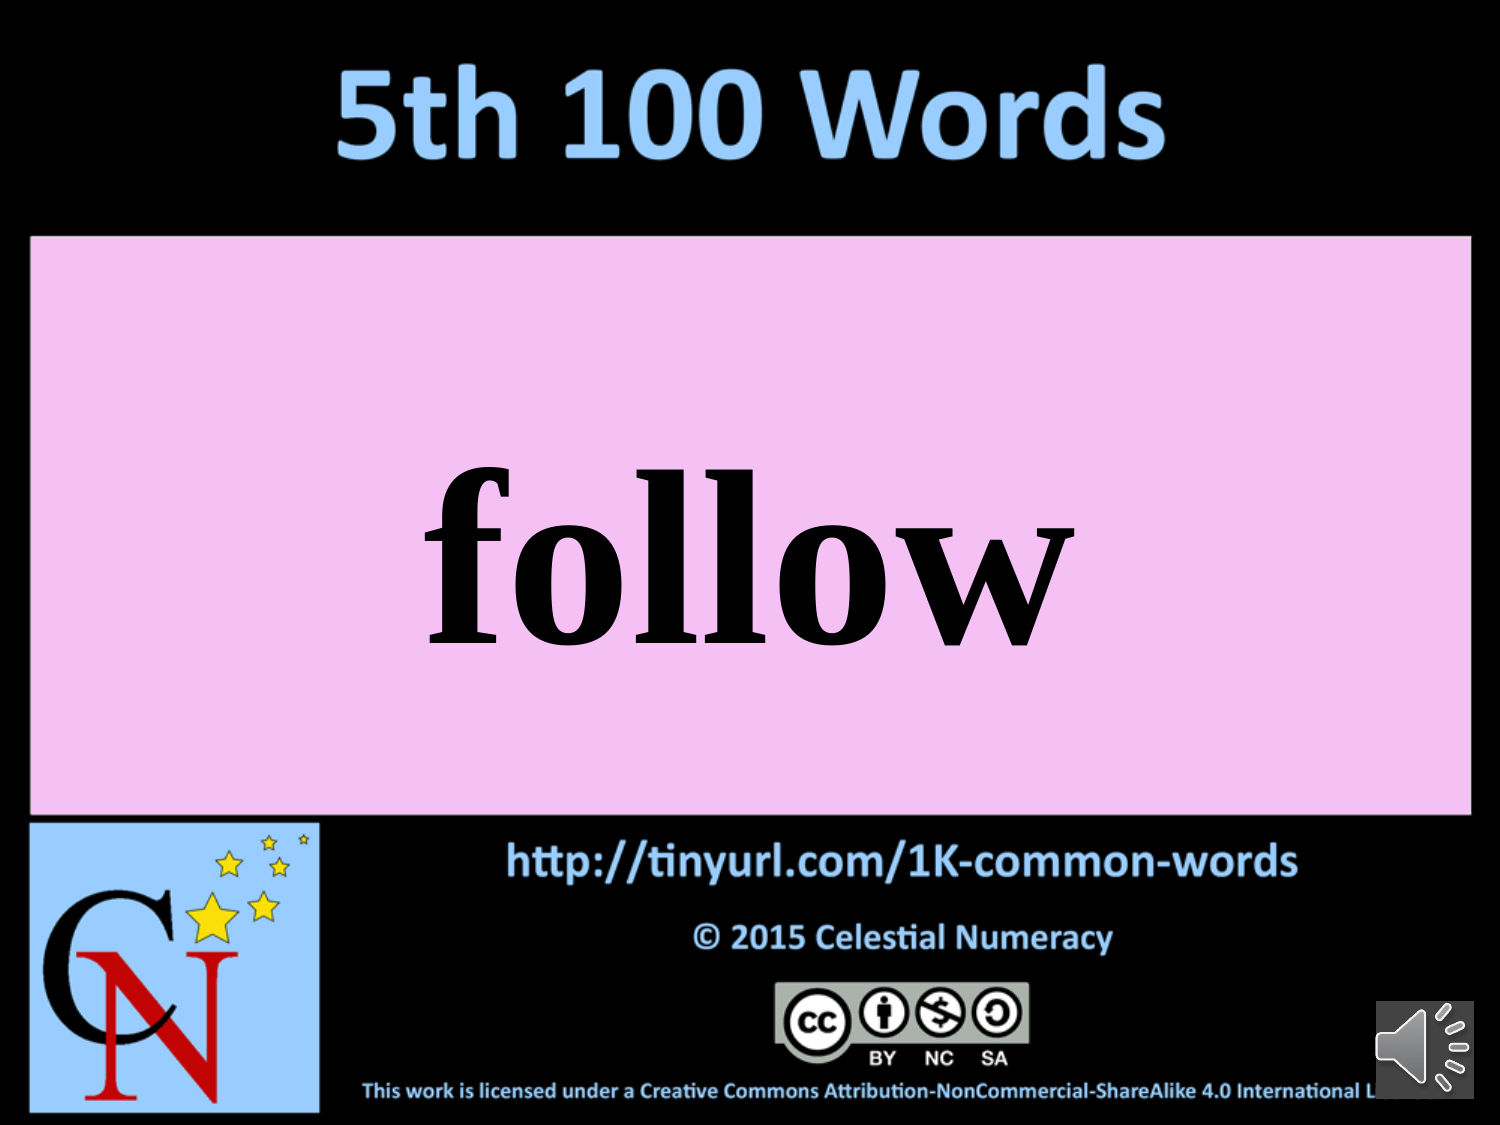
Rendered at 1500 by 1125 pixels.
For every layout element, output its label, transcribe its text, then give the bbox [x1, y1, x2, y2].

picture [0, 0, 1500, 1125]
title follow [103, 453, 1397, 672]
